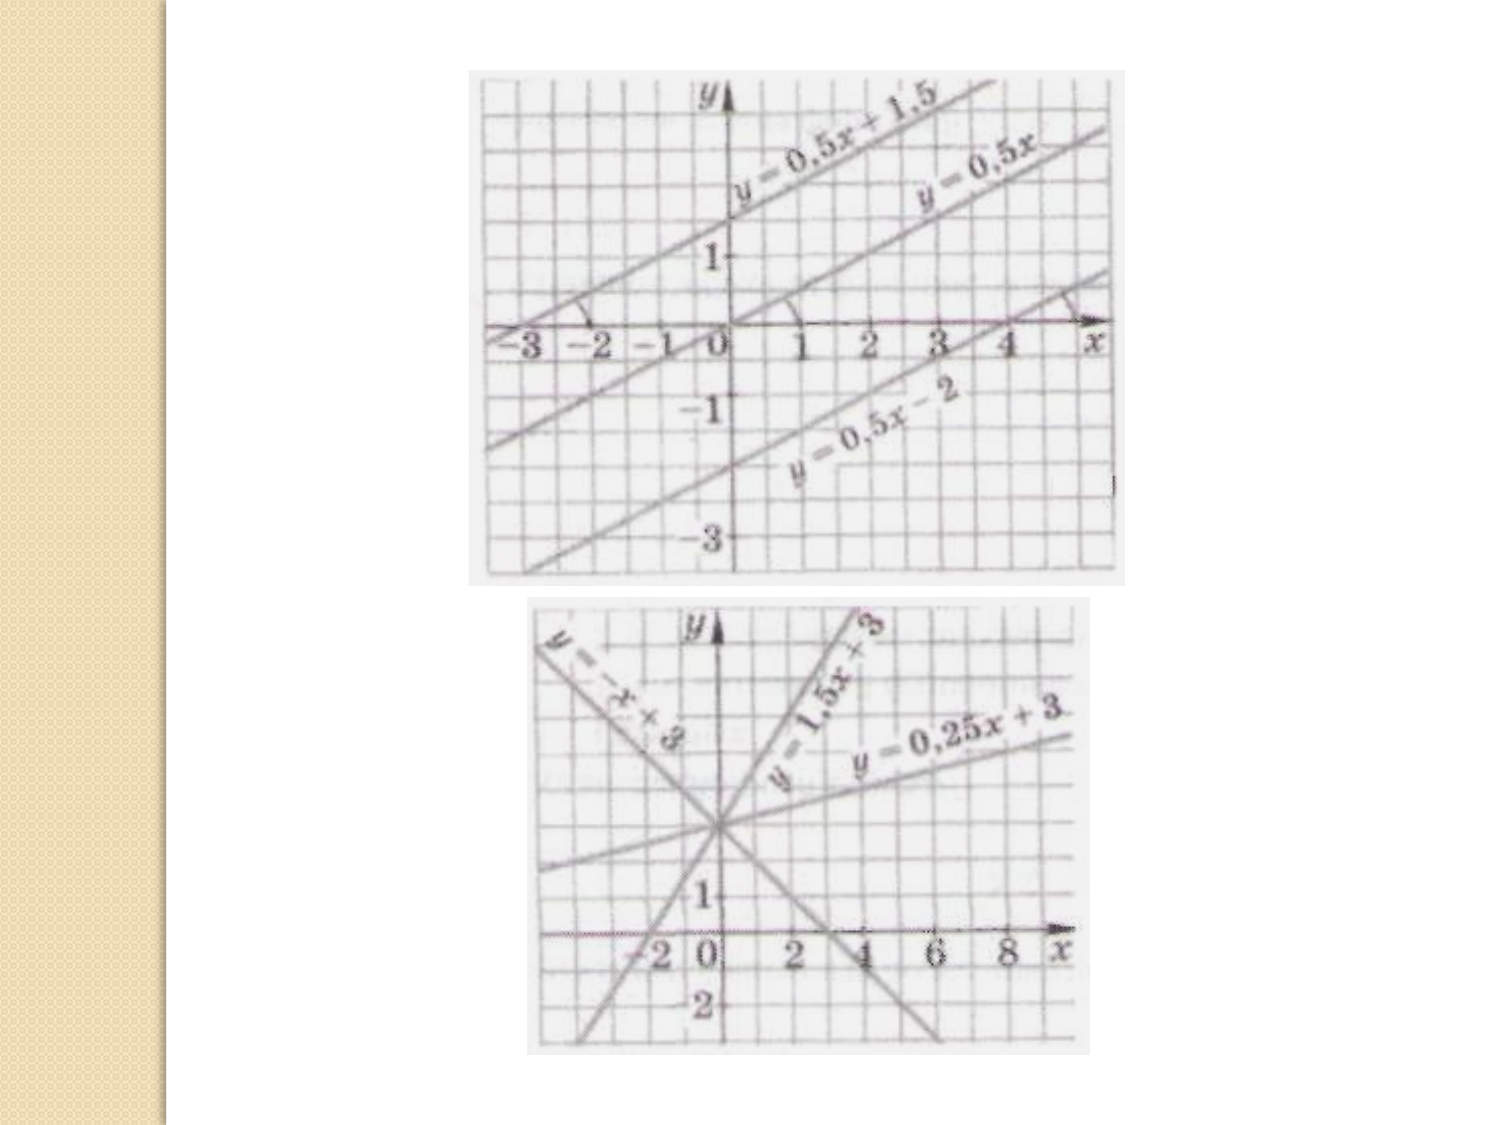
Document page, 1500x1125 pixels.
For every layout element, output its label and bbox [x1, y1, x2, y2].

picture [527, 597, 1091, 1055]
picture [468, 70, 1126, 587]
